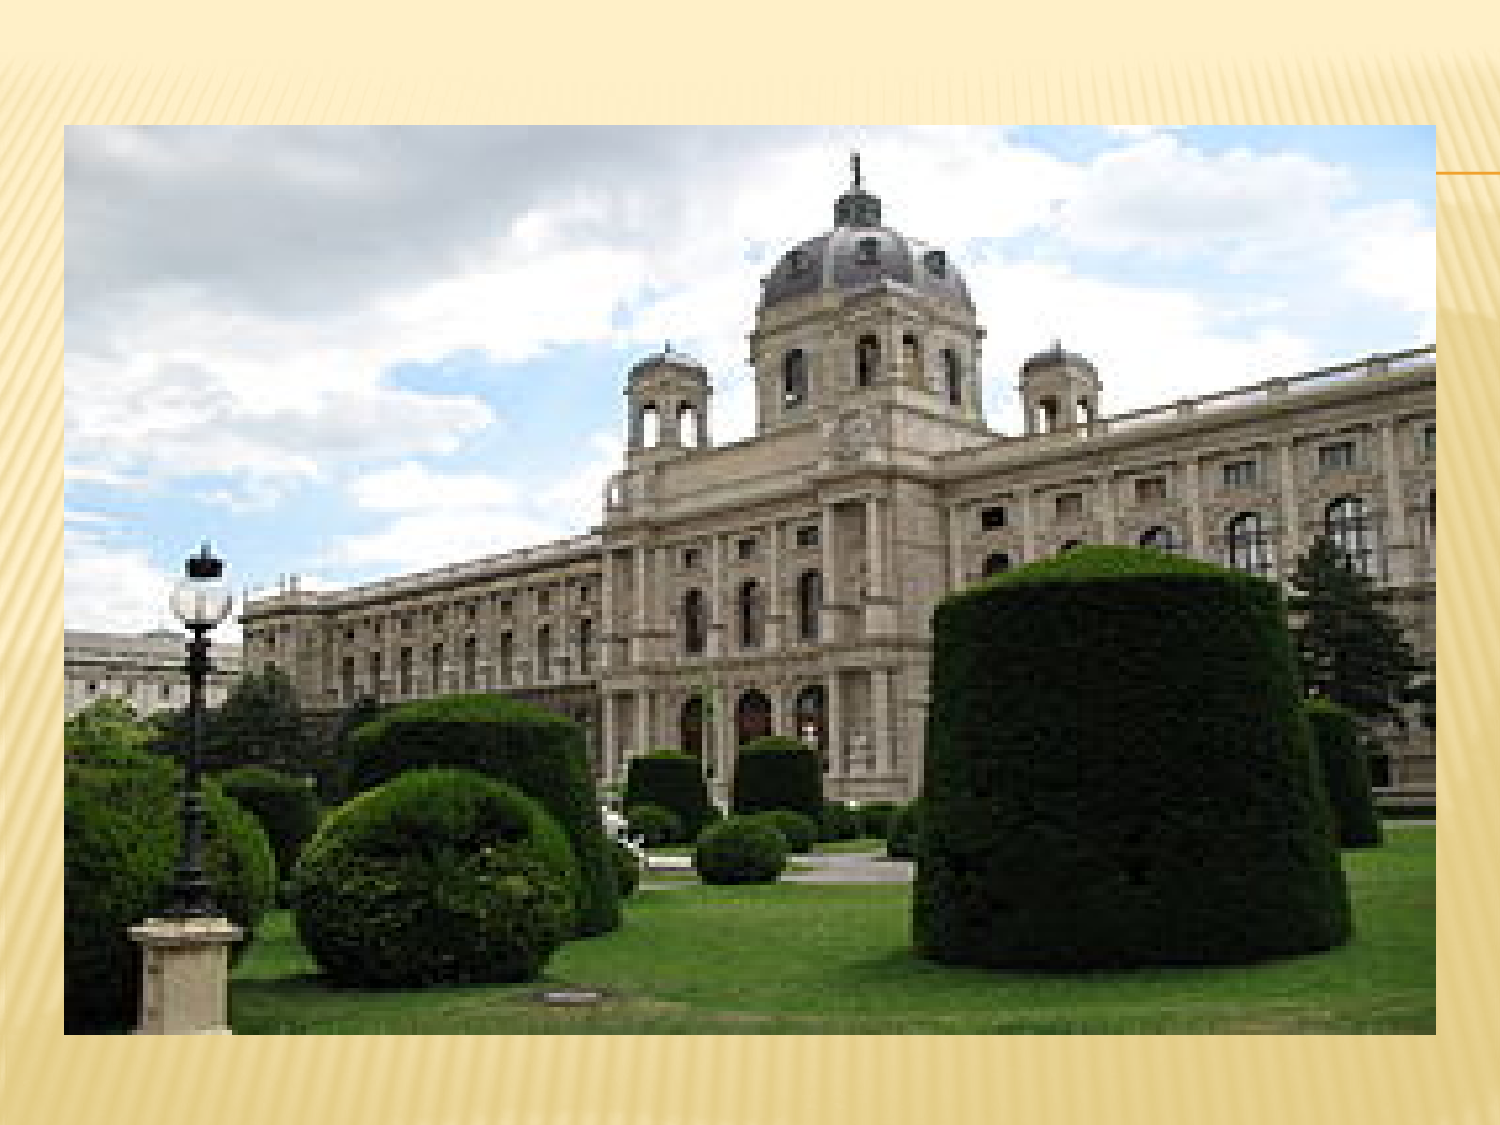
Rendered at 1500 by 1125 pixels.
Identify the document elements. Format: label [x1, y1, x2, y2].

list [64, 125, 1436, 1036]
